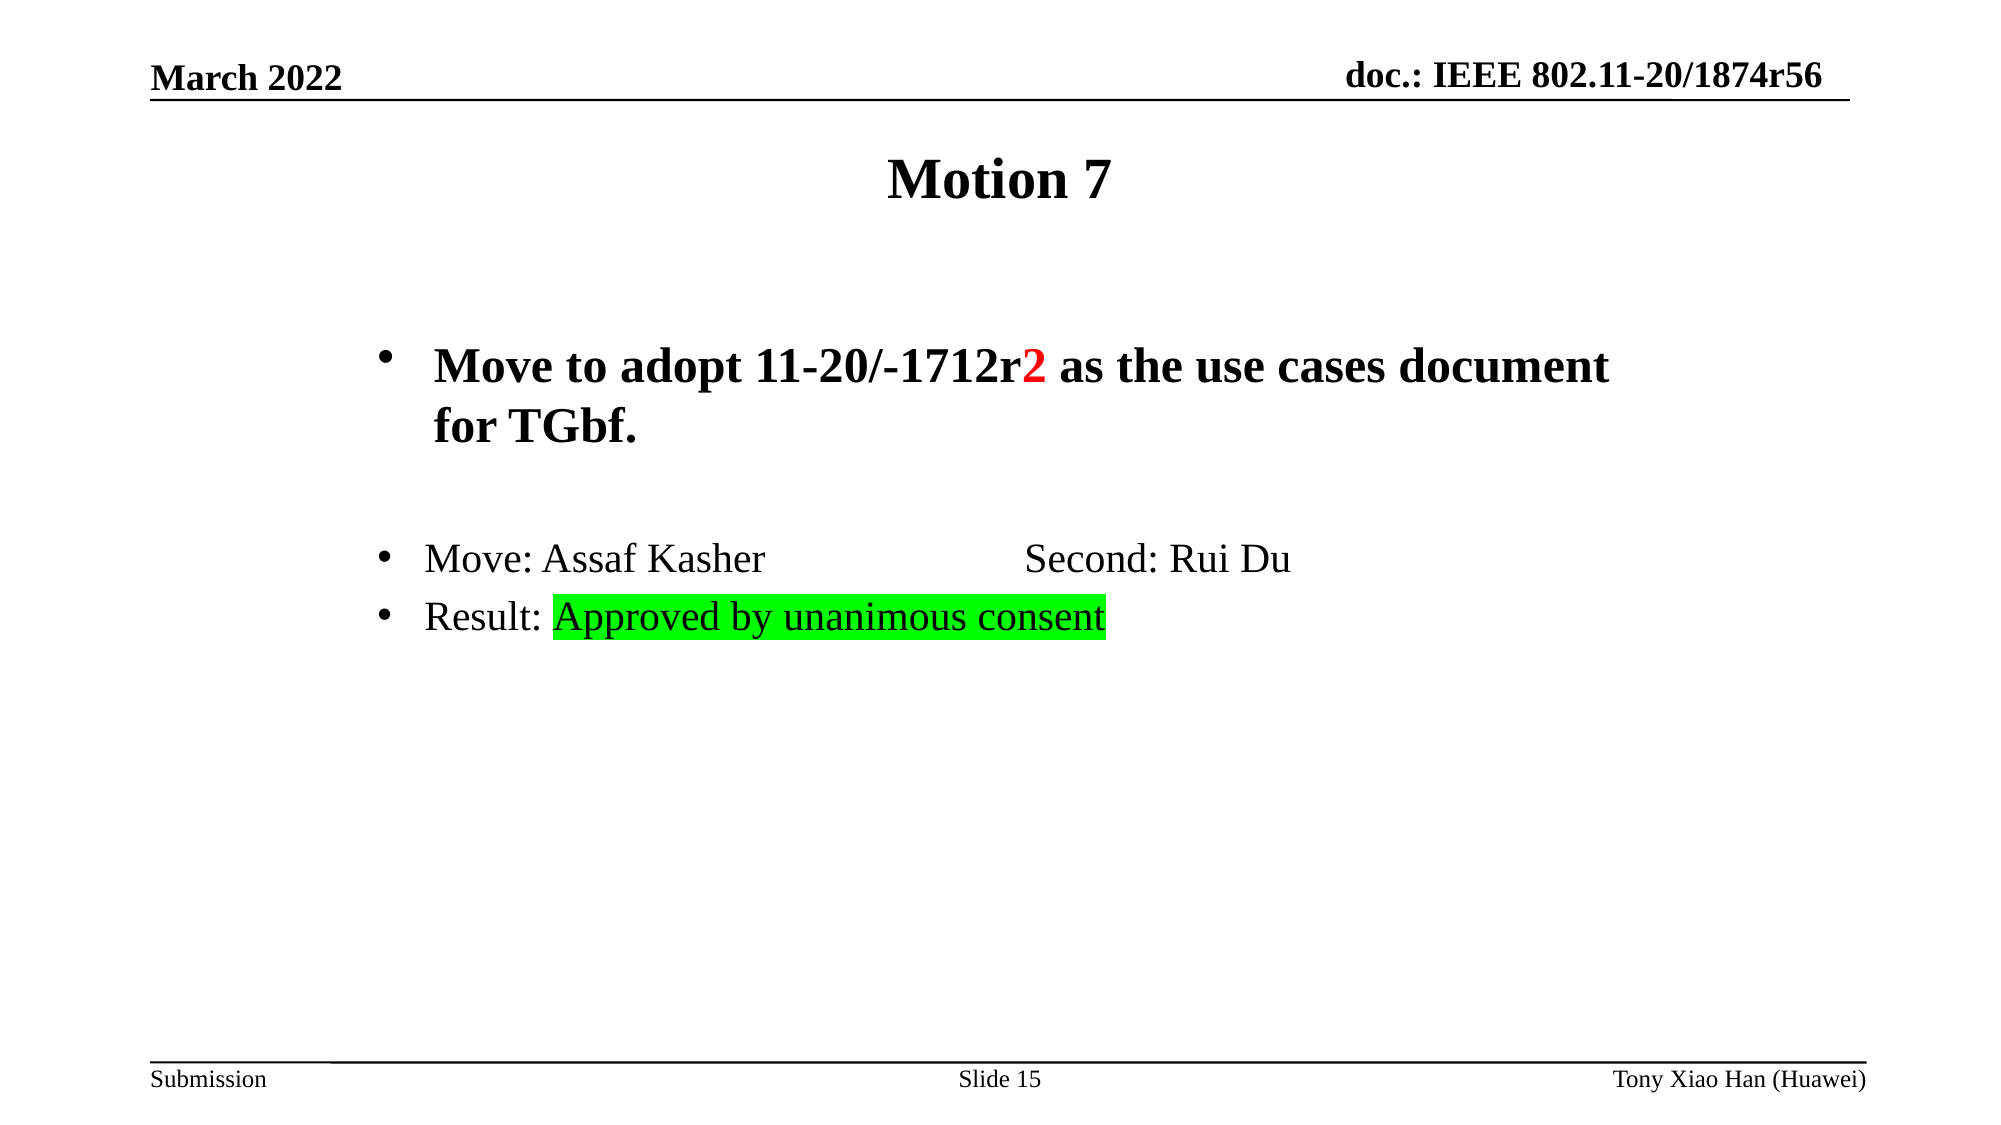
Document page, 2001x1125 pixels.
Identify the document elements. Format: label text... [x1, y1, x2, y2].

text_box Motion 7 [362, 87, 1638, 263]
text_box Move to adopt 11-20/-1712r2 as the use cases document for TGbf. Move: Assaf Kasher Second: Rui Du Result: Approved by unanimous consent [362, 324, 1638, 1013]
